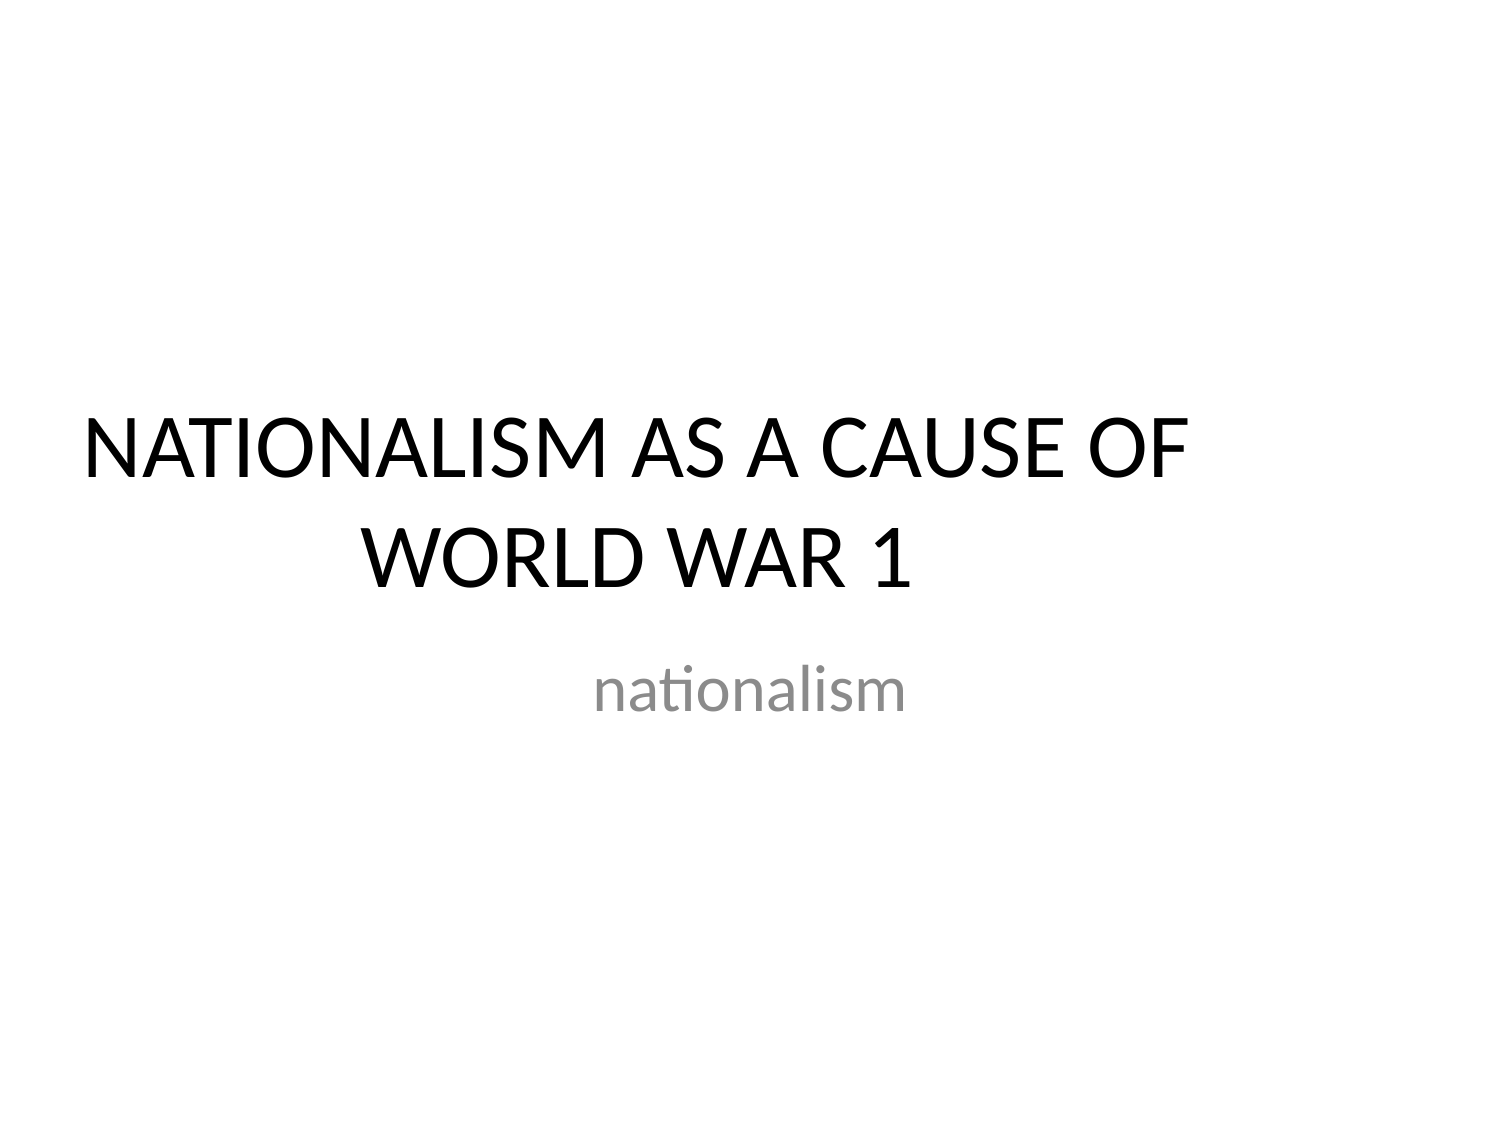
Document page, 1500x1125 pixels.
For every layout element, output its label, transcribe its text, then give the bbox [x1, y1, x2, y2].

subtitle nationalism [225, 637, 1275, 925]
title NATIONALISM AS A CAUSE OF WORLD WAR 1 [0, 375, 1275, 617]
